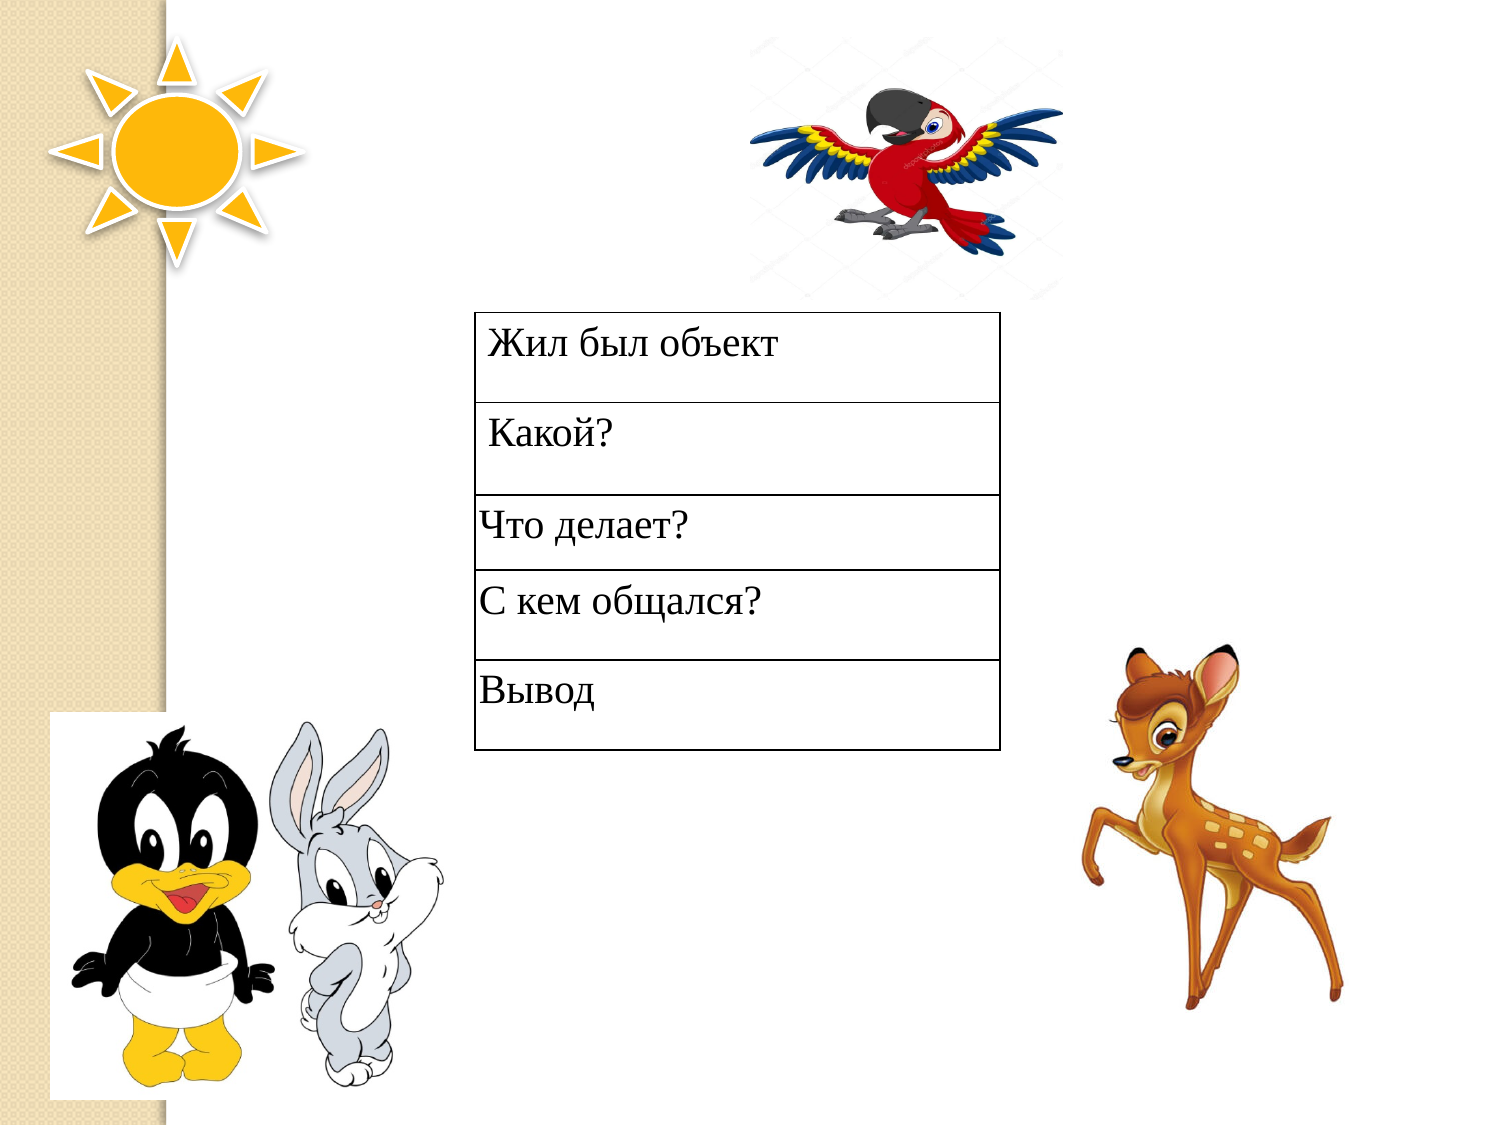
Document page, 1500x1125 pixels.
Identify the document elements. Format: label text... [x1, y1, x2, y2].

table_cell С кем общался? [476, 571, 999, 659]
picture [749, 37, 1063, 301]
text_box [215, 186, 269, 235]
text_box [215, 68, 269, 118]
text_box [85, 68, 139, 118]
text_box [156, 217, 198, 269]
picture [49, 712, 463, 1101]
text_box [156, 35, 198, 86]
text_box [250, 133, 306, 171]
table_header Жил был объект [476, 313, 999, 402]
picture [1024, 624, 1406, 1051]
table_cell Какой? [476, 403, 999, 494]
table_cell Вывод [476, 661, 999, 749]
table_cell Что делает? [476, 496, 999, 569]
text_box [111, 92, 243, 211]
text_box [85, 186, 139, 235]
text_box [47, 133, 104, 171]
